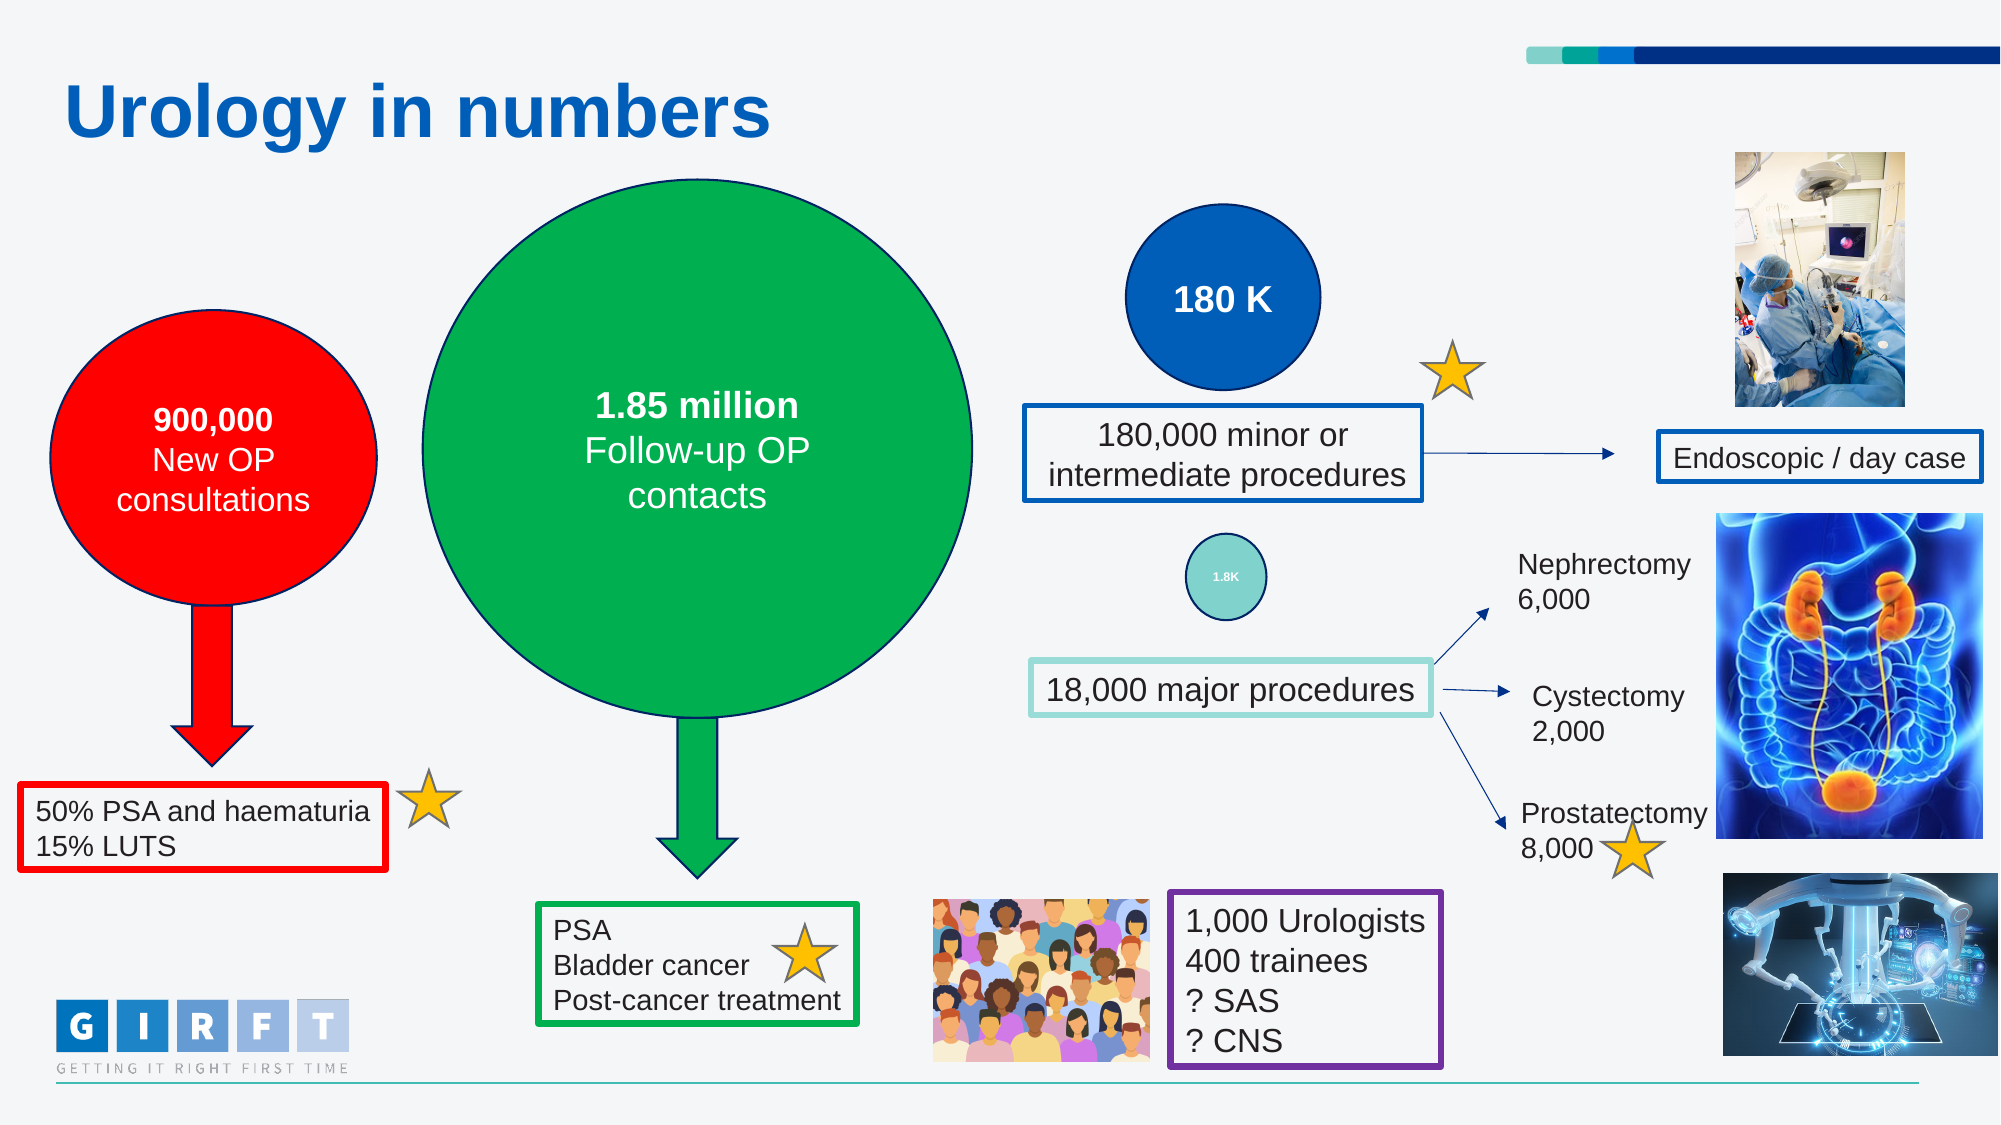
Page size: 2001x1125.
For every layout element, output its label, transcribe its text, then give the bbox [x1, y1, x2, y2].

text_box [169, 604, 255, 768]
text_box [1439, 712, 1506, 831]
text_box 1,000 Urologists 400 trainees ? SAS ? CNS [1170, 892, 1442, 1067]
title Urology in numbers [64, 41, 1936, 184]
picture [55, 989, 357, 1074]
text_box 1.85 million Follow-up OP contacts [421, 178, 974, 719]
text_box 180,000 minor or intermediate procedures [1024, 405, 1423, 501]
text_box 18,000 major procedures [1031, 660, 1431, 716]
text_box 180 K [1124, 203, 1322, 392]
text_box 1.8K [1184, 532, 1268, 622]
text_box PSA Bladder cancer Post-cancer treatment [538, 903, 857, 1024]
picture [933, 899, 1150, 1062]
picture [1735, 152, 1905, 407]
text_box [1598, 817, 1667, 880]
text_box 50% PSA and haematuria 15% LUTS [20, 784, 386, 870]
text_box 900,000 New OP consultations [49, 309, 378, 606]
picture [1716, 513, 1983, 839]
text_box Prostatectomy 8,000 [1506, 787, 1724, 872]
picture [1936, 41, 2001, 71]
text_box [1418, 338, 1487, 401]
text_box Nephrectomy 6,000 [1503, 537, 1707, 623]
text_box [394, 766, 464, 829]
text_box Endoscopic / day case [1658, 431, 1982, 482]
text_box Cystectomy 2,000 [1517, 669, 1701, 755]
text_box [1434, 607, 1490, 665]
picture [1723, 873, 1998, 1056]
text_box [655, 716, 740, 880]
text_box [770, 921, 839, 984]
